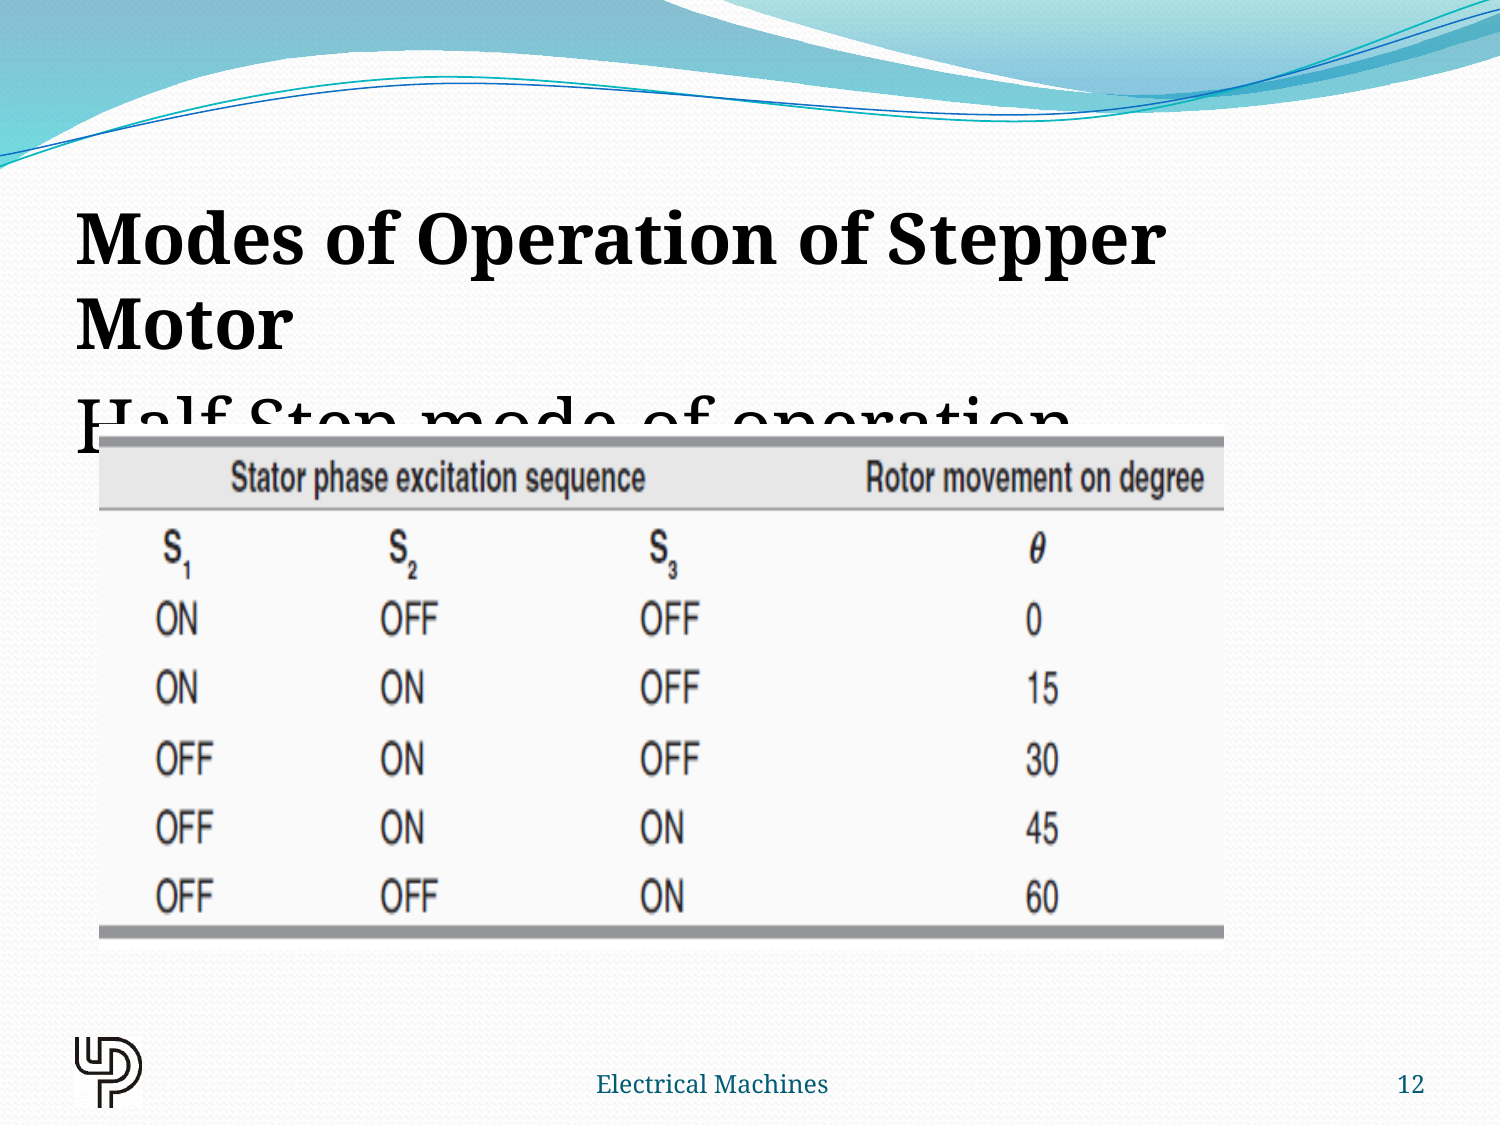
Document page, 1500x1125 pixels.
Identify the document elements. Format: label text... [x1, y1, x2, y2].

slide_number 12 [1299, 1042, 1425, 1103]
subtitle Modes of Operation of Stepper Motor Half Step mode of operation [75, 87, 1375, 500]
picture [75, 1037, 142, 1108]
footer Electrical Machines [437, 1042, 988, 1103]
picture [99, 424, 1224, 951]
